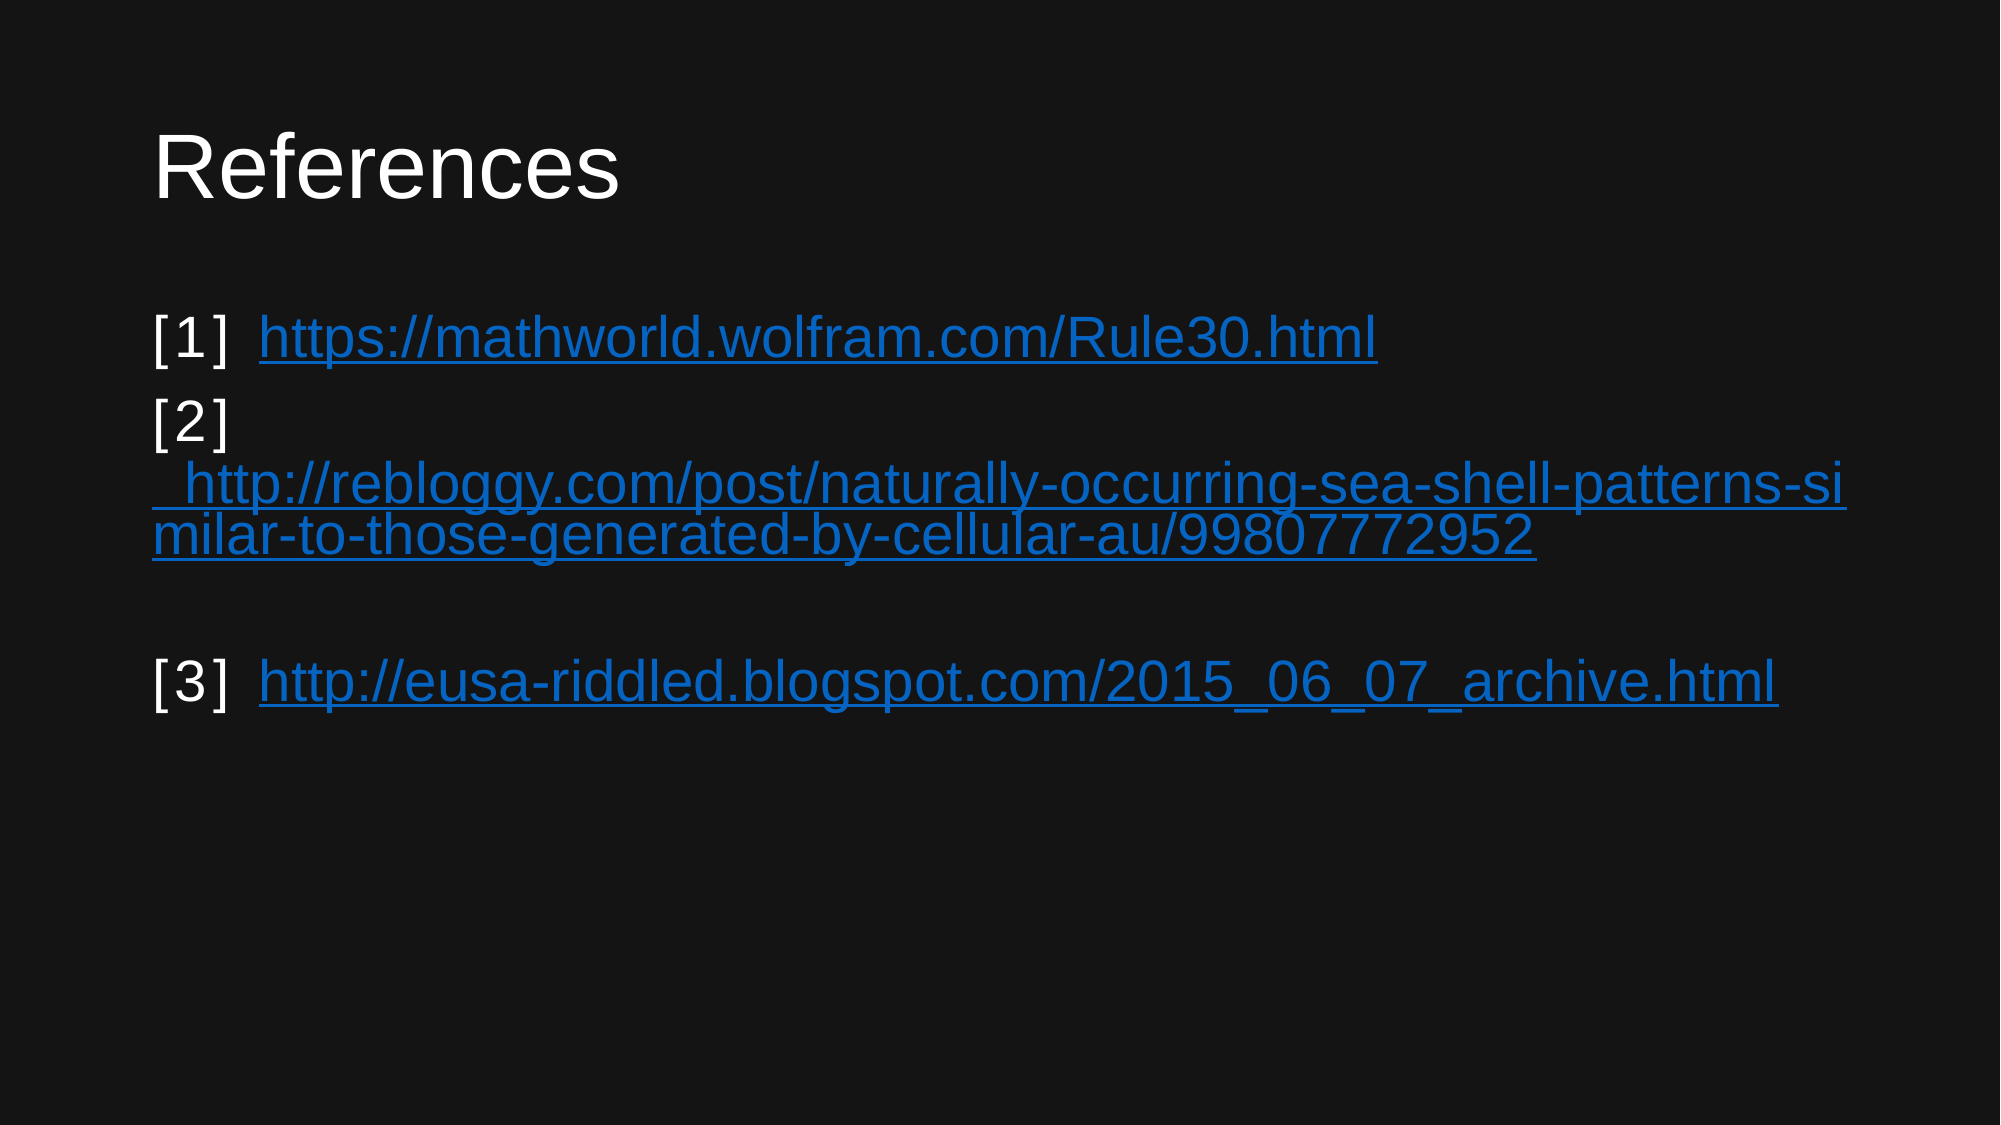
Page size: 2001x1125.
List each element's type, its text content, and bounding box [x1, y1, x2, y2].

list [1] https://mathworld.wolfram.com/Rule30.html [2] http://rebloggy.com/post/naturally-occurring-sea-shell-patterns-similar-to-those-generated-by-cellular-au/99807772952 [3] http://eusa-riddled.blogspot.com/2015_06_07_archive.html [137, 299, 1863, 1014]
title References [137, 59, 1863, 278]
